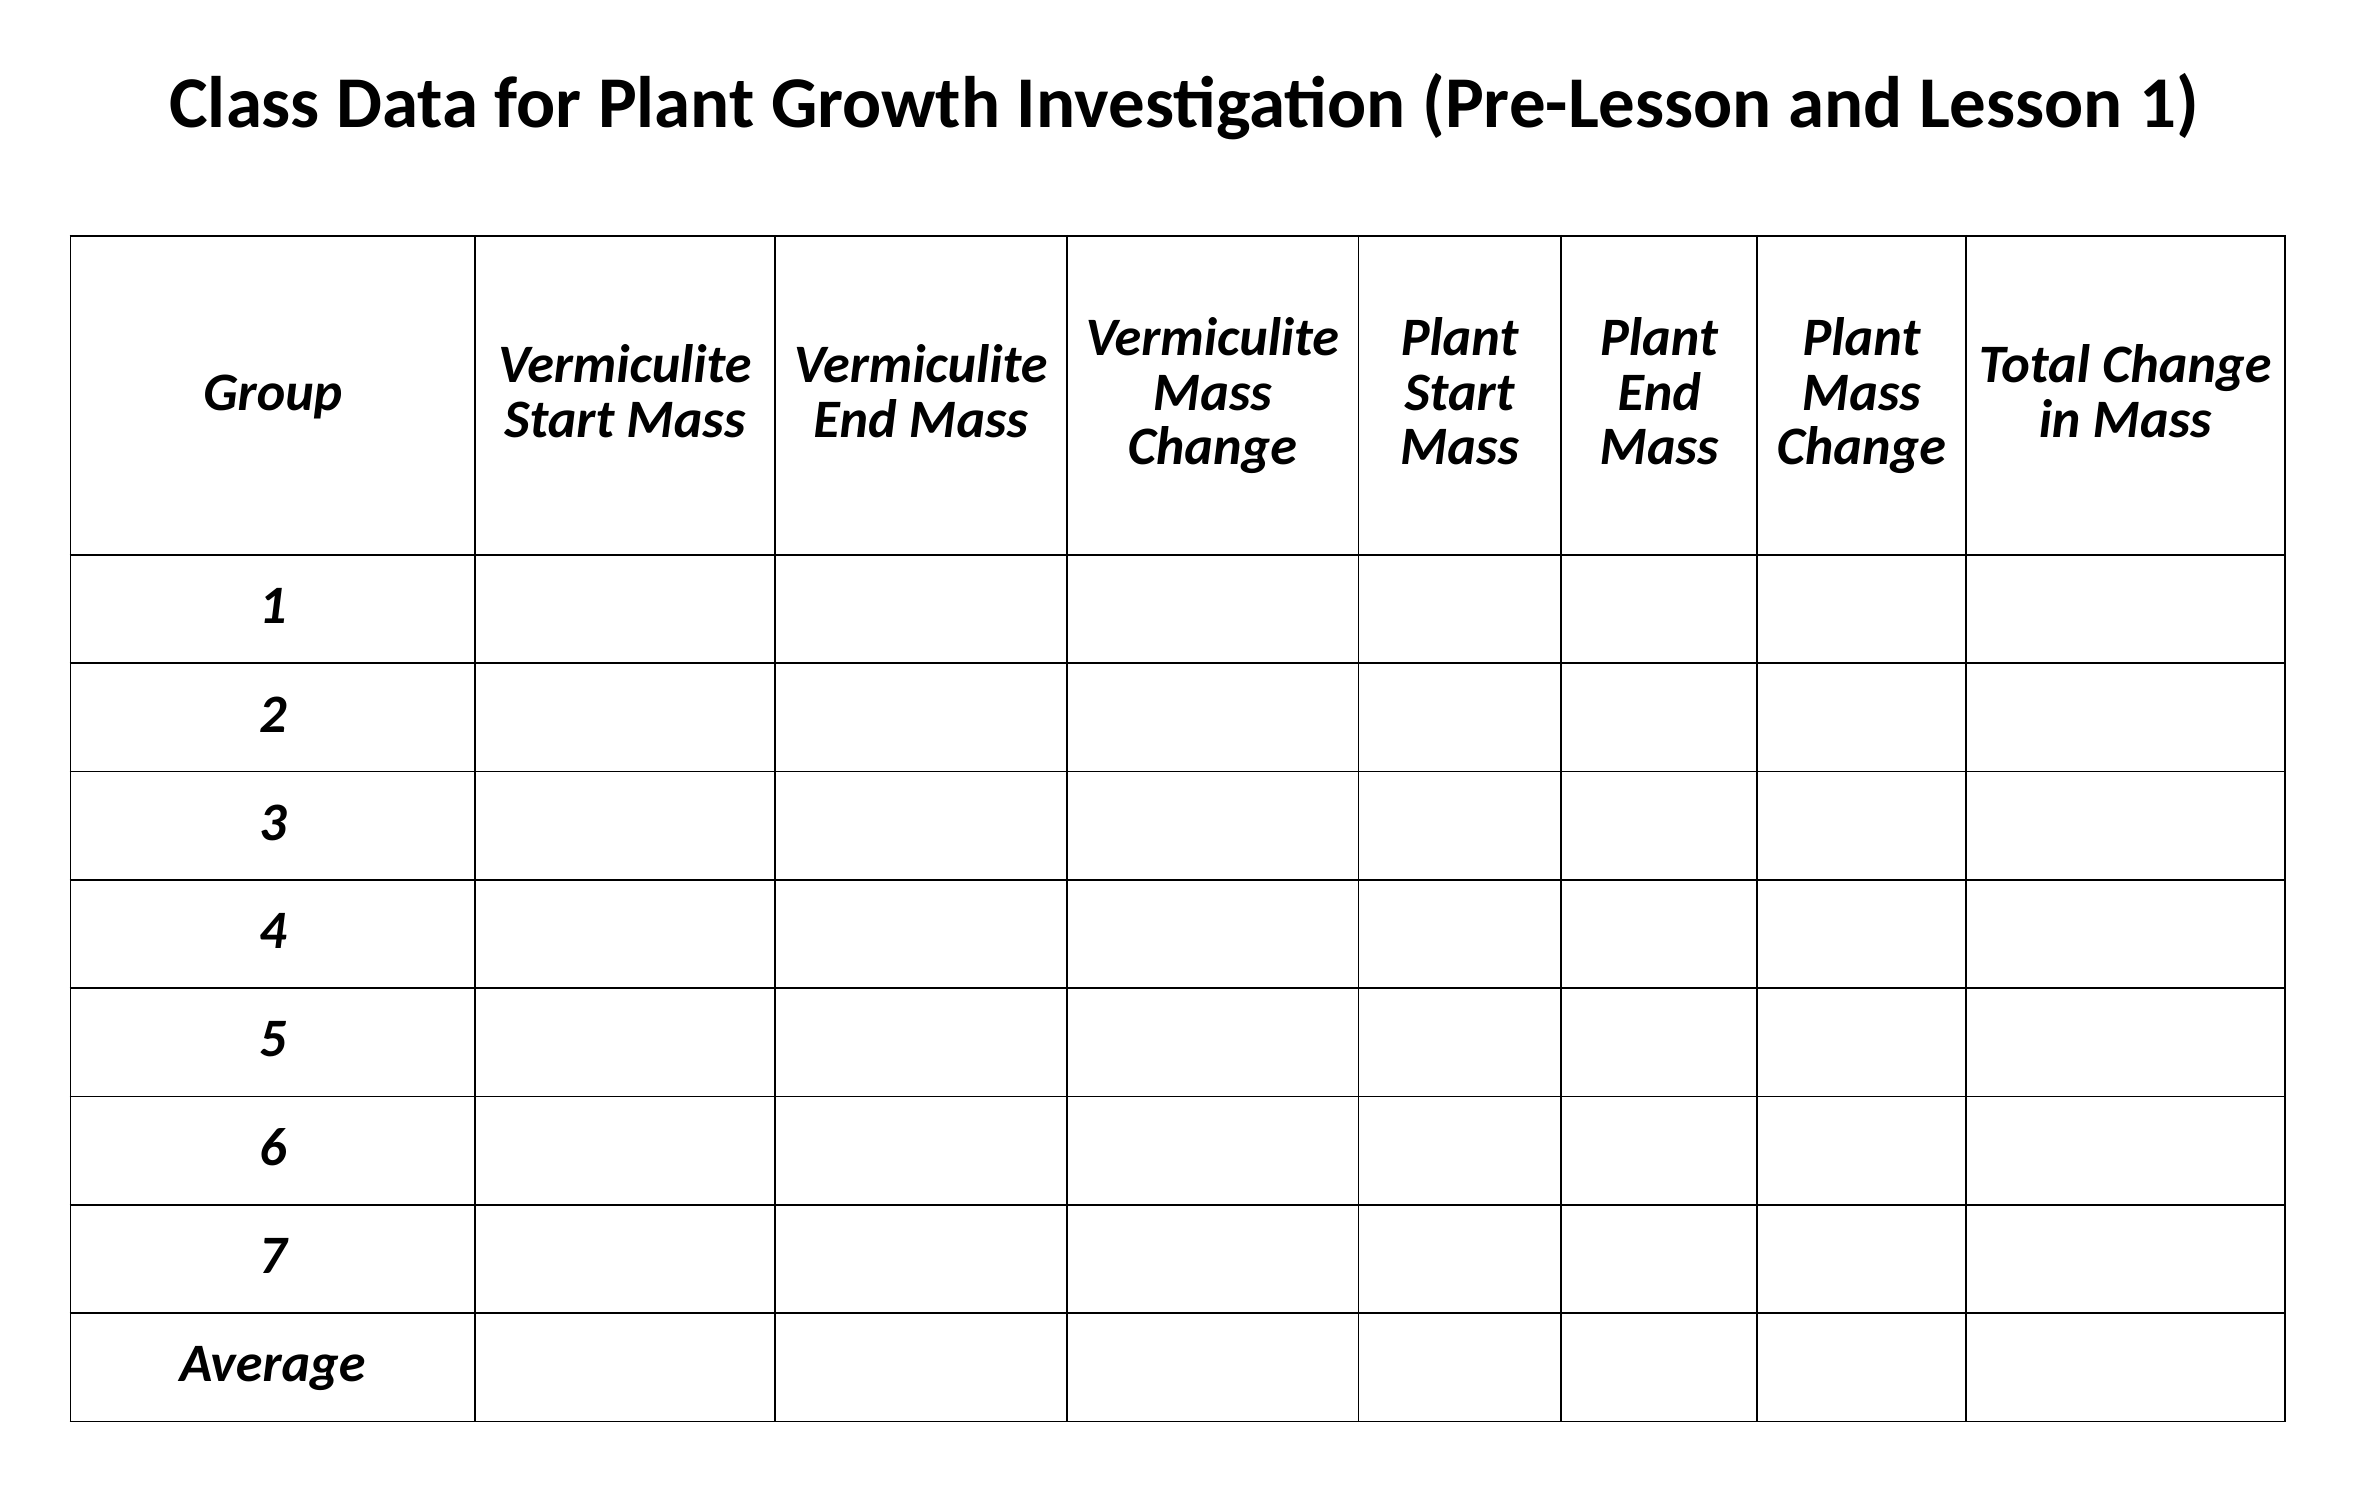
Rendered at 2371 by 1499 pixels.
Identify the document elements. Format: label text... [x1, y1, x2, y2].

table_cell [1359, 772, 1560, 879]
table_cell [1359, 881, 1560, 987]
table_cell [1562, 556, 1756, 662]
table_cell [1758, 556, 1965, 662]
table_cell [1359, 1097, 1560, 1204]
table_cell 5 [71, 989, 474, 1096]
table_header Plant Start Mass [1359, 237, 1560, 554]
table_cell [776, 772, 1066, 879]
table_cell [476, 664, 774, 771]
table_header Vermiculite Mass Change [1068, 237, 1358, 554]
title Class Data for Plant Growth Investigation (Pre-Lesson and Lesson 1) [118, 44, 2252, 153]
table_cell [1562, 772, 1756, 879]
table_header Vermiculite Start Mass [476, 237, 774, 554]
table_cell [1562, 1314, 1756, 1421]
table_cell [1359, 989, 1560, 1096]
table_cell [1967, 989, 2284, 1096]
table_cell 2 [71, 664, 474, 771]
table_cell [776, 664, 1066, 771]
table_cell [1758, 1097, 1965, 1204]
table_cell [1068, 1097, 1358, 1204]
table_cell [1967, 1314, 2284, 1421]
table_cell [1068, 772, 1358, 879]
table_cell [1068, 1206, 1358, 1312]
table_cell [476, 556, 774, 662]
table_cell [1967, 556, 2284, 662]
table_cell [776, 989, 1066, 1096]
table_cell [776, 1206, 1066, 1312]
table_cell [1068, 556, 1358, 662]
table_cell [1068, 664, 1358, 771]
table_cell 1 [71, 556, 474, 662]
table_cell [1562, 1097, 1756, 1204]
table_cell [776, 1314, 1066, 1421]
table_header Total Change in Mass [1967, 237, 2284, 554]
table_cell [1758, 881, 1965, 987]
table_cell [1562, 664, 1756, 771]
table_cell [1758, 664, 1965, 771]
table_cell [1967, 772, 2284, 879]
table_cell [1068, 989, 1358, 1096]
table_cell [1967, 881, 2284, 987]
table_cell [1359, 664, 1560, 771]
table_cell [776, 556, 1066, 662]
table_cell [1359, 556, 1560, 662]
table_header Plant End Mass [1562, 237, 1756, 554]
table_cell [1758, 1314, 1965, 1421]
table_cell [476, 1097, 774, 1204]
table_cell [1758, 989, 1965, 1096]
table_cell 6 [71, 1097, 474, 1204]
table_header Group [71, 237, 474, 554]
table_cell [1758, 772, 1965, 879]
table_cell [1562, 881, 1756, 987]
table_cell [1068, 881, 1358, 987]
table_cell [776, 1097, 1066, 1204]
table_cell [1758, 1206, 1965, 1312]
table_cell [776, 881, 1066, 987]
table_cell [476, 772, 774, 879]
table_cell [476, 1314, 774, 1421]
table_cell [1562, 989, 1756, 1096]
table_cell 4 [71, 881, 474, 987]
table_cell 3 [71, 772, 474, 879]
table_cell Average [71, 1314, 474, 1421]
table_cell [1967, 1097, 2284, 1204]
table_cell [1562, 1206, 1756, 1312]
table_cell [1967, 664, 2284, 771]
table_cell [1359, 1206, 1560, 1312]
table_cell [476, 1206, 774, 1312]
table_cell [476, 989, 774, 1096]
table_cell [476, 881, 774, 987]
table_cell 7 [71, 1206, 474, 1312]
table_cell [1068, 1314, 1358, 1421]
table_cell [1967, 1206, 2284, 1312]
table_cell [1359, 1314, 1560, 1421]
table_header Vermiculite End Mass [776, 237, 1066, 554]
table_header Plant Mass Change [1758, 237, 1965, 554]
